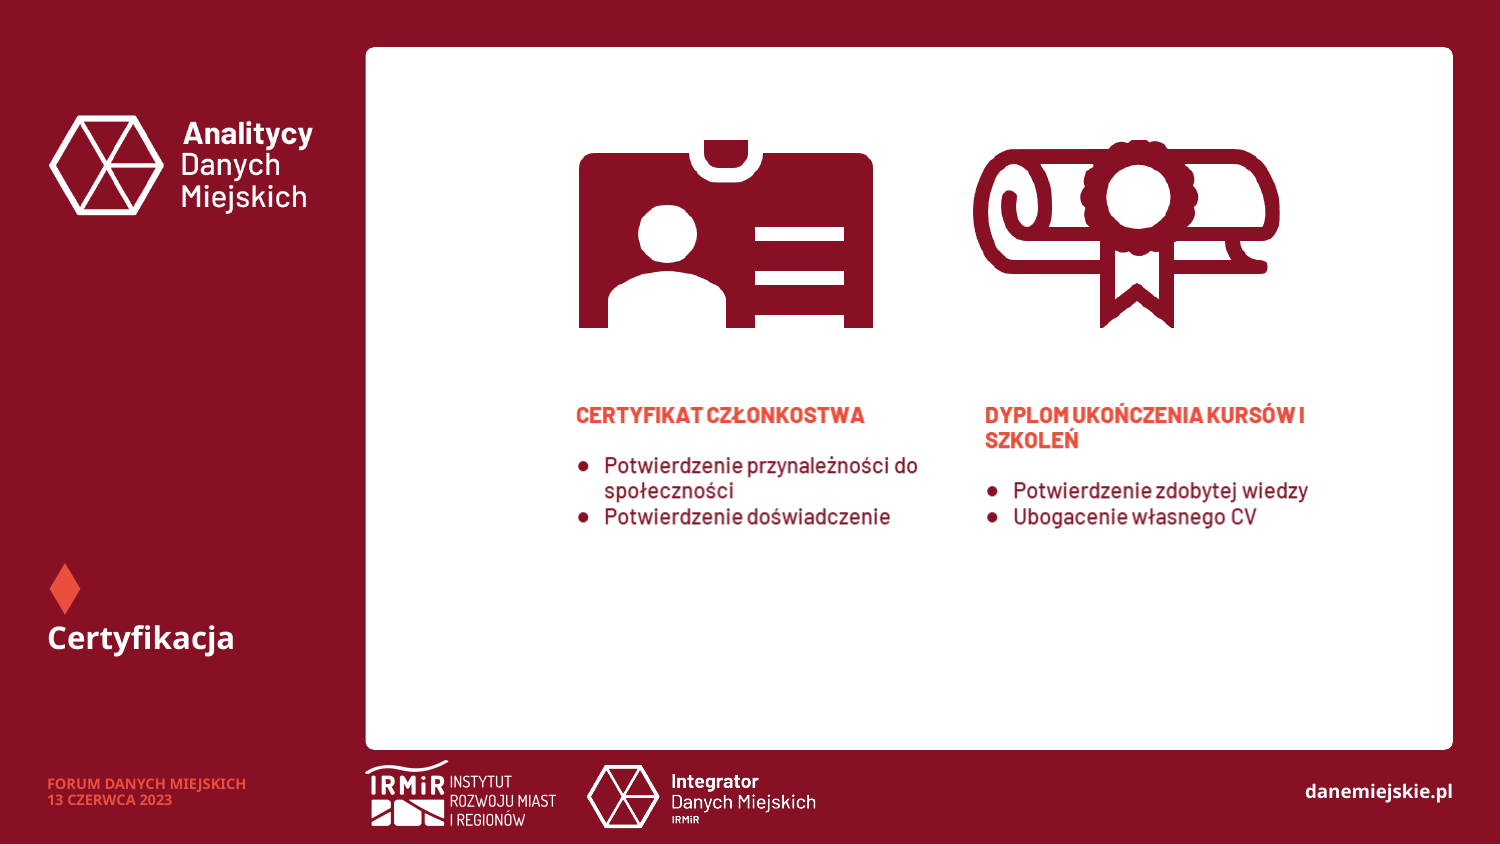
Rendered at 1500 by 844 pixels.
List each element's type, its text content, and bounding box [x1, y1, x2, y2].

title ⧫ Certyfikacja [47, 337, 346, 656]
picture [949, 139, 1302, 328]
title danemiejskie.pl [1106, 750, 1453, 836]
picture [365, 732, 847, 844]
picture [563, 394, 937, 731]
title FORUM DANYCH MIEJSKICH 13 CZERWCA 2023 [47, 750, 366, 836]
picture [549, 139, 902, 328]
picture [16, 0, 346, 329]
picture [971, 394, 1338, 731]
